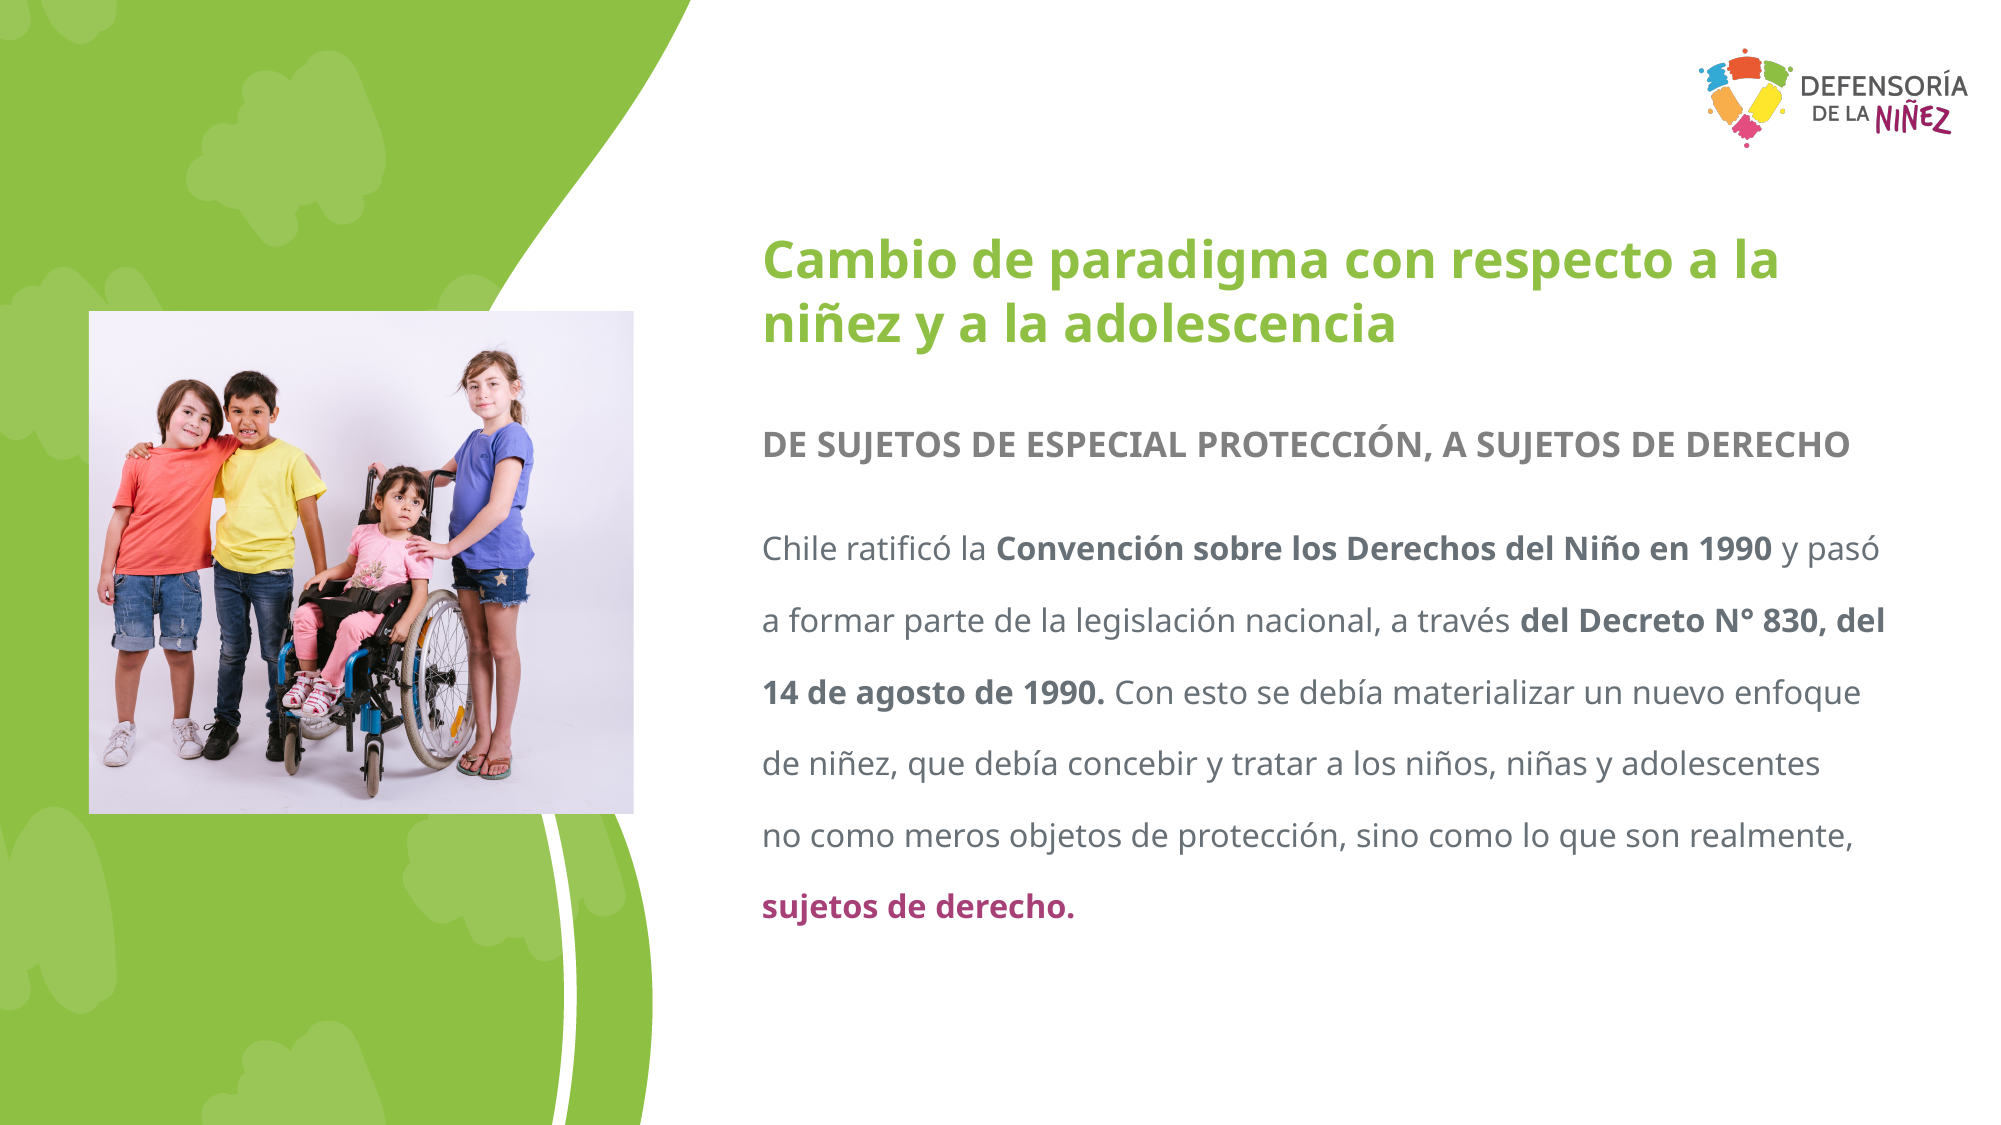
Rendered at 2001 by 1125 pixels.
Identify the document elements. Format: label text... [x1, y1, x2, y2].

subtitle DE SUJETOS DE ESPECIAL PROTECCIÓN, A SUJETOS DE DERECHO Chile ratificó la Convención sobre los Derechos del Niño en 1990 y pasó a formar parte de la legislación nacional, a través del Decreto N° 830, del 14 de agosto de 1990. Con esto se debía materializar un nuevo enfoque de niñez, que debía concebir y tratar a los niños, niñas y adolescentes no como meros objetos de protección, sino como lo que son realmente, sujetos de derecho. [746, 415, 1912, 984]
title Cambio de paradigma con respecto a la niñez y a la adolescencia [746, 218, 1912, 363]
picture [0, 0, 2001, 1125]
